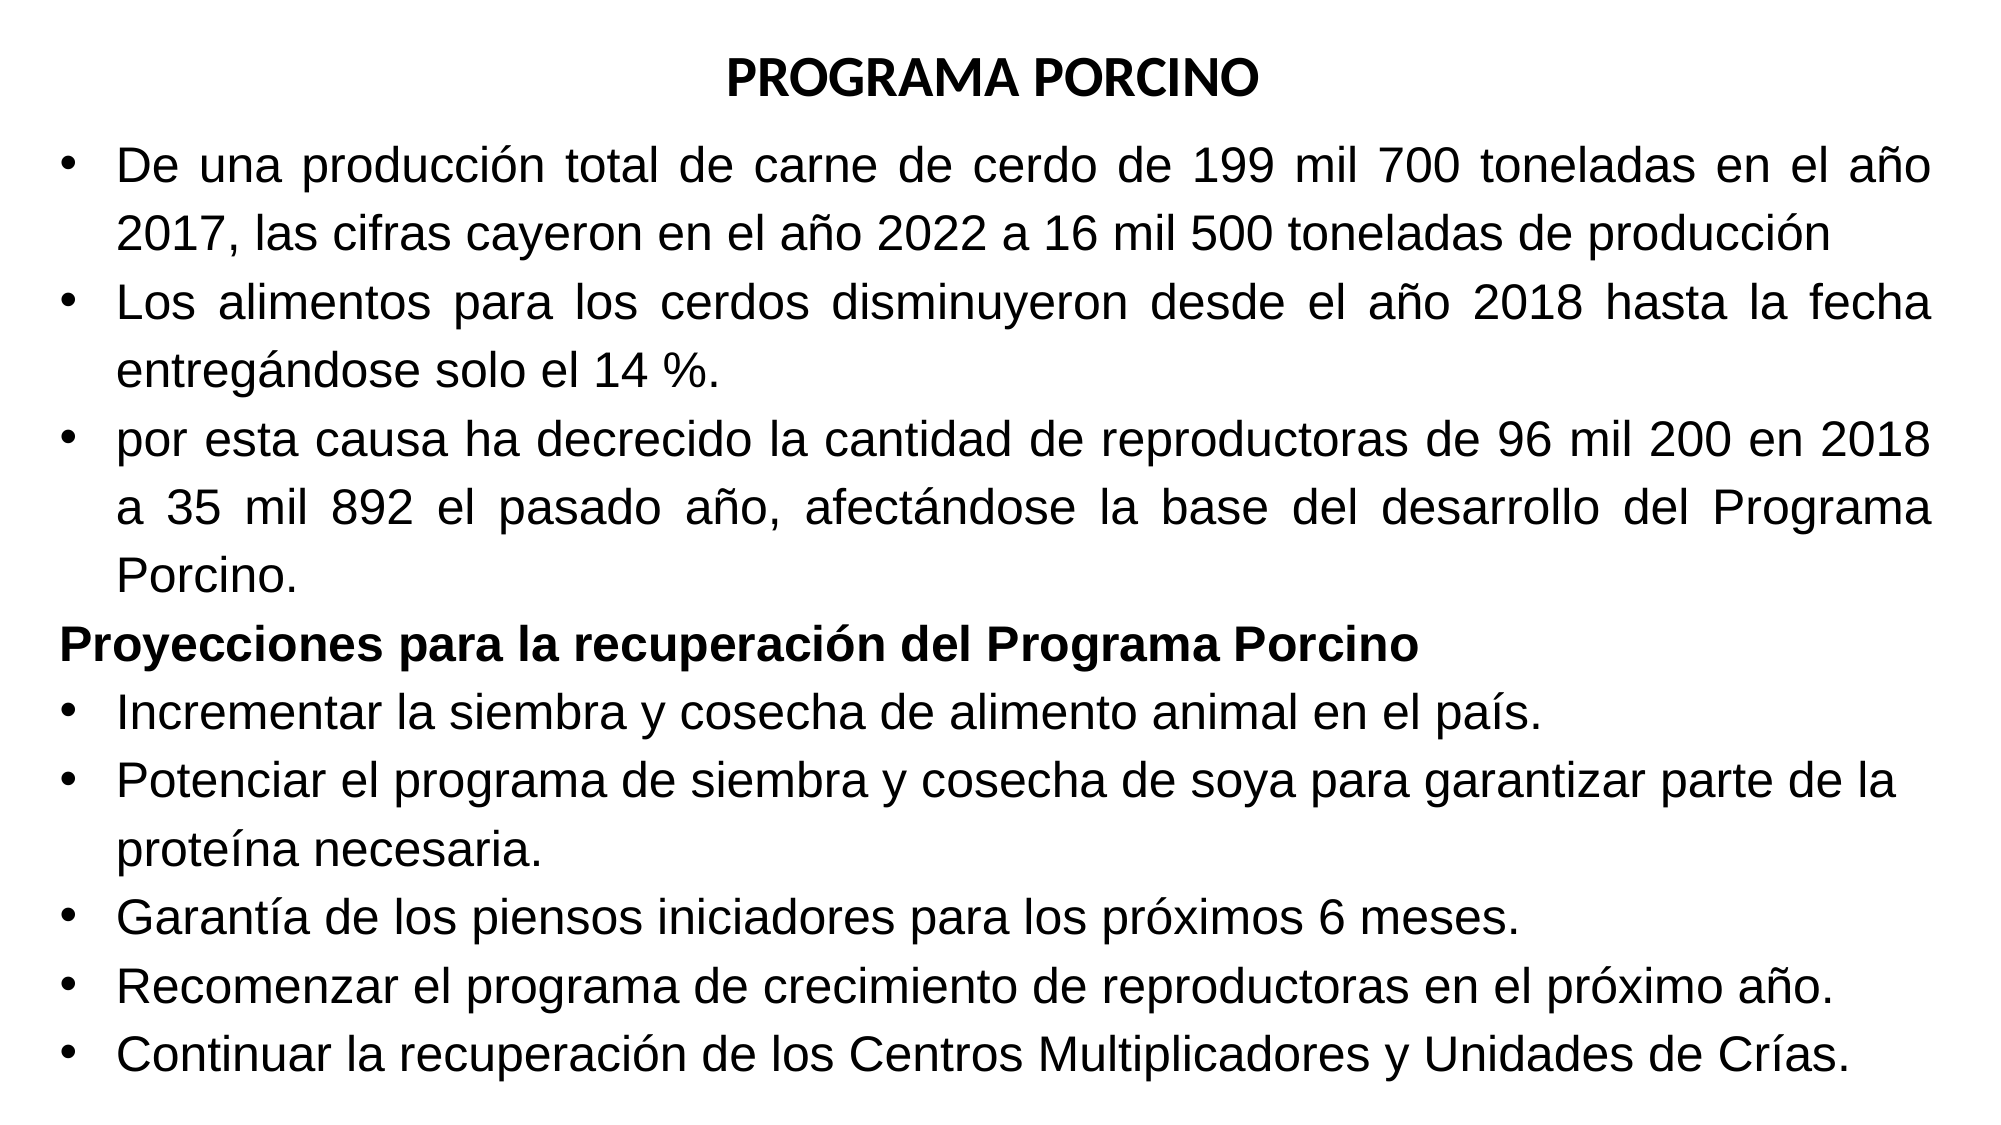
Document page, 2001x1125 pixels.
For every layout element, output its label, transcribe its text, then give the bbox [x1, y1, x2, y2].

text_box PROGRAMA PORCINO [44, 30, 1941, 116]
text_box De una producción total de carne de cerdo de 199 mil 700 toneladas en el año 2017, las cifras cayeron en el año 2022 a 16 mil 500 toneladas de producción Los alimentos para los cerdos disminuyeron desde el año 2018 hasta la fecha entregándose solo el 14 %. por esta causa ha decrecido la cantidad de reproductoras de 96 mil 200 en 2018 a 35 mil 892 el pasado año, afectándose la base del desarrollo del Programa Porcino. Proyecciones para la recuperación del Programa Porcino Incrementar la siembra y cosecha de alimento animal en el país. Potenciar el programa de siembra y cosecha de soya para garantizar parte de la proteína necesaria. Garantía de los piensos iniciadores para los próximos 6 meses. Recomenzar el programa de crecimiento de reproductoras en el próximo año. Continuar la recuperación de los Centros Multiplicadores y Unidades de Crías. [44, 116, 1948, 1089]
